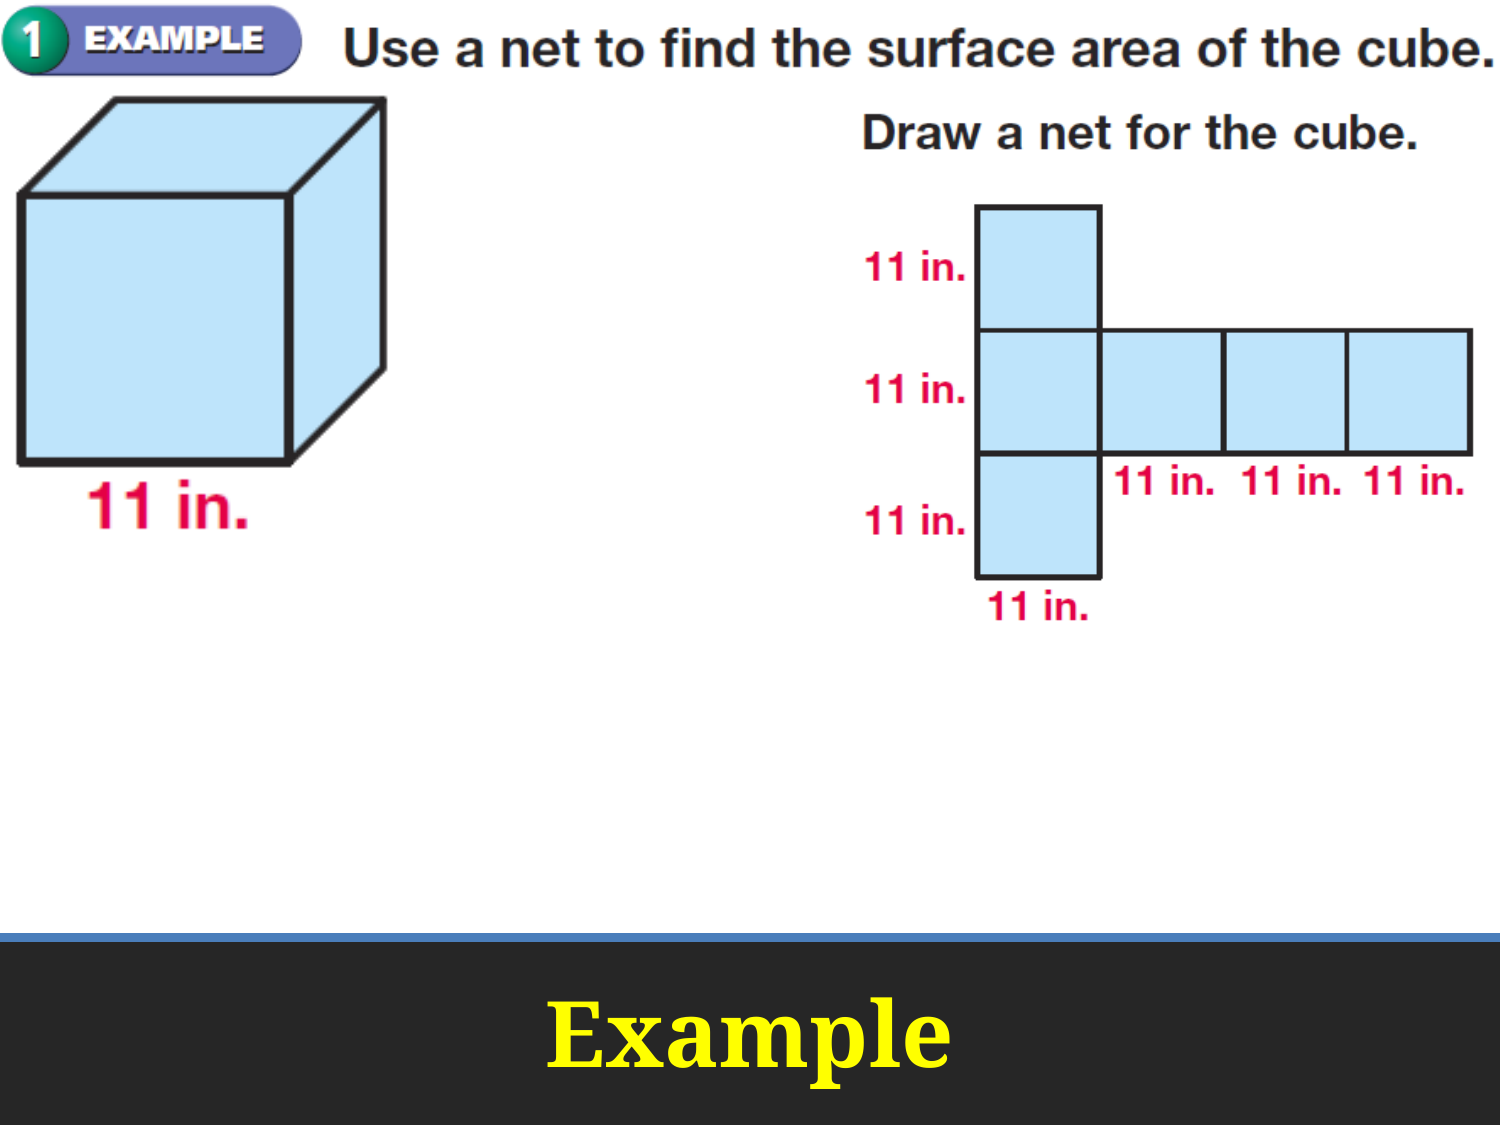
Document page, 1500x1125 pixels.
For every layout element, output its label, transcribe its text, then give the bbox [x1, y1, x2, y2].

title Example [75, 937, 1425, 1125]
picture [0, 0, 1500, 550]
picture [849, 99, 1481, 626]
